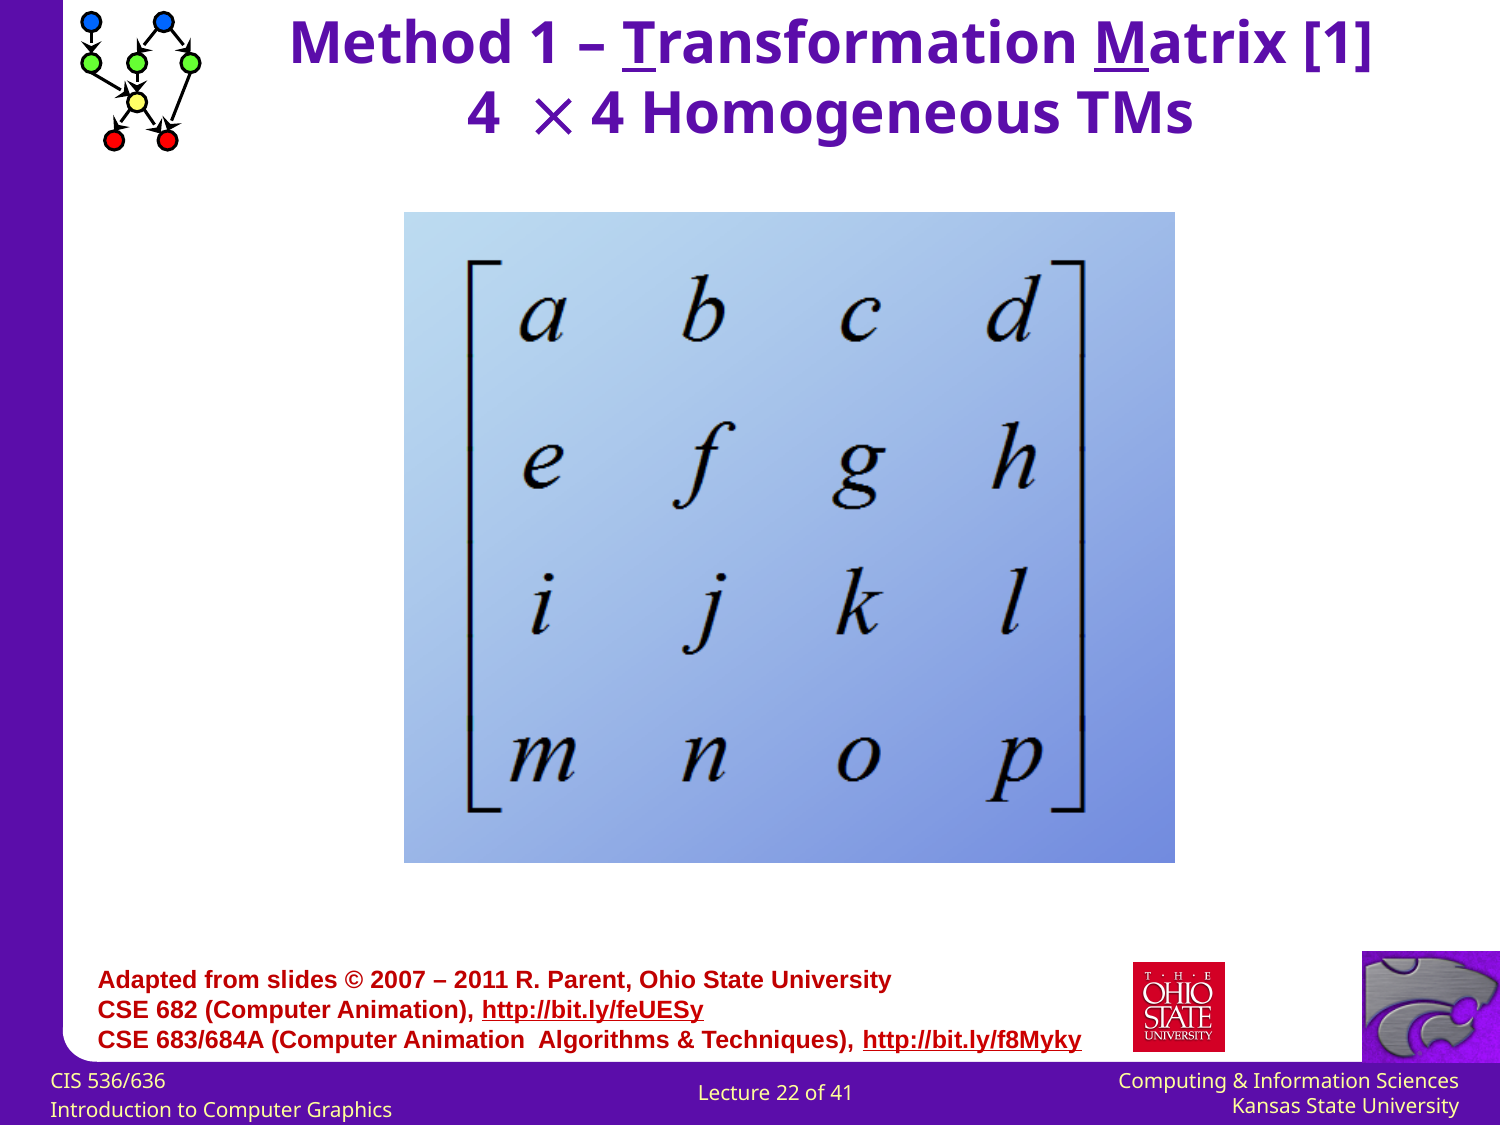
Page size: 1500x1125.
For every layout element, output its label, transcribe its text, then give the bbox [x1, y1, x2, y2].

picture [1362, 951, 1500, 1063]
picture [404, 212, 1176, 863]
picture [1133, 962, 1226, 1053]
text_box Method 1 – Transformation Matrix [1] 4 4 Homogeneous TMs [187, 12, 1475, 138]
text_box Adapted from slides © 2007 – 2011 R. Parent, Ohio State University CSE 682 (Computer Animation), http://bit.ly/feUESy CSE 683/684A (Computer Animation Algorithms & Techniques), http://bit.ly/f8Myky [82, 956, 1105, 1061]
